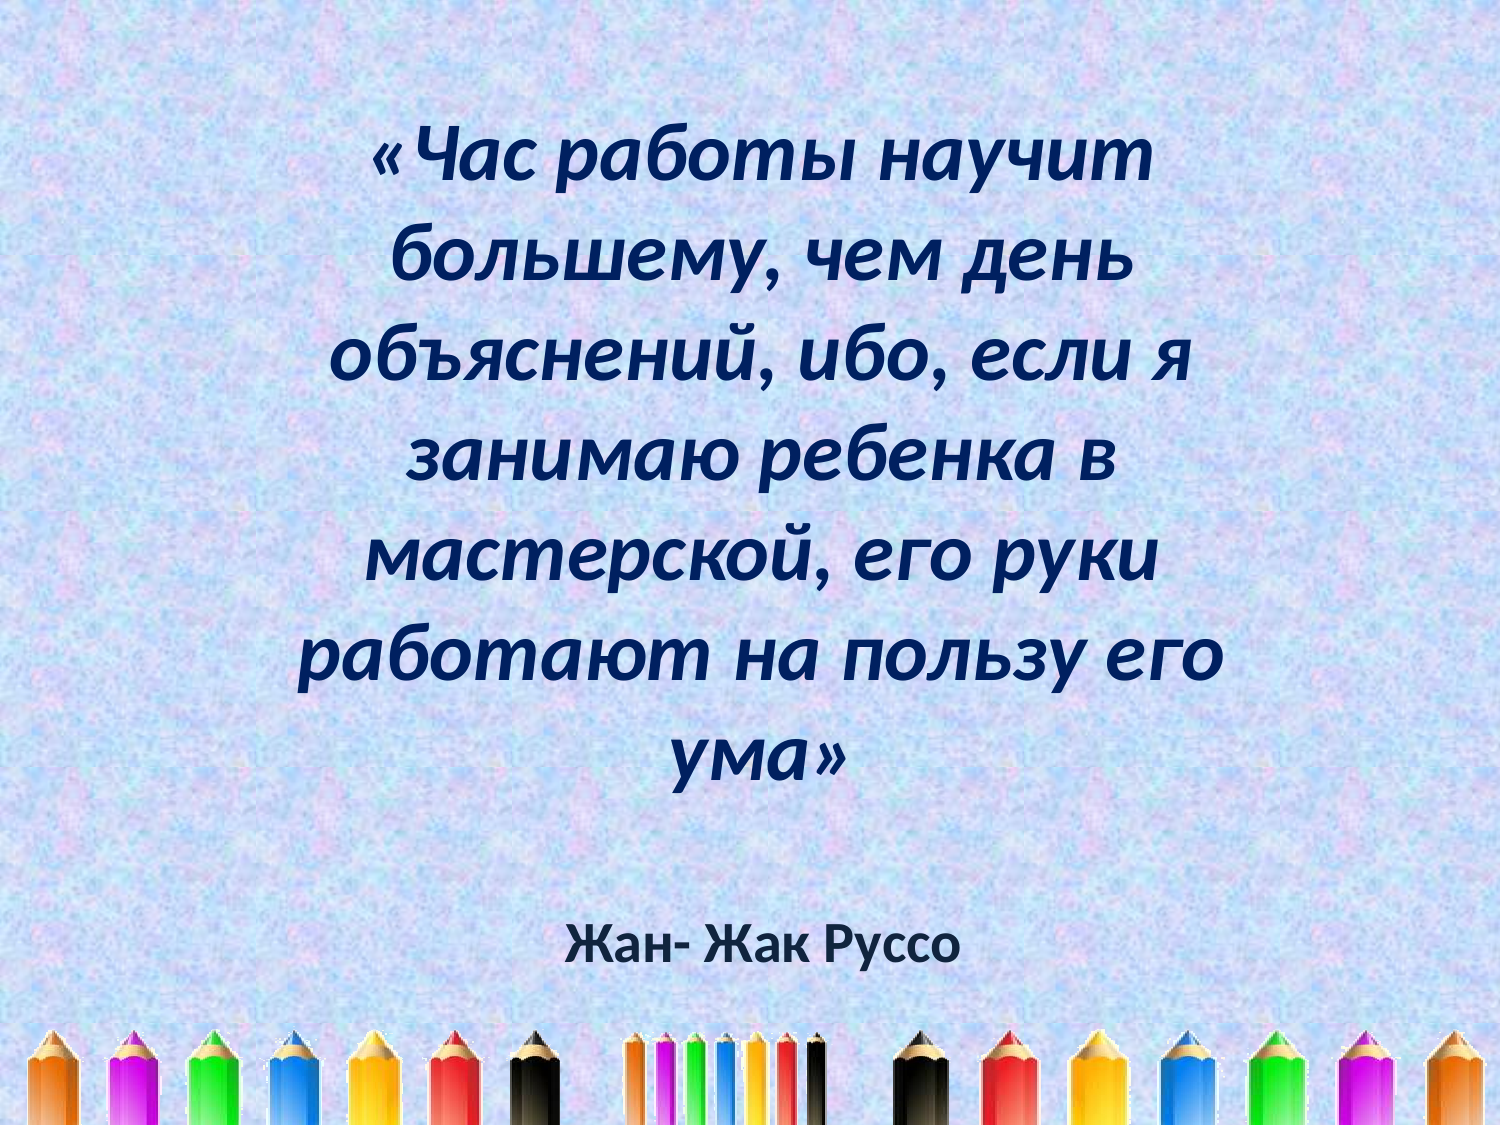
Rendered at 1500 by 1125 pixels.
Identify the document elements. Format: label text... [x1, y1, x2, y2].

text_box «Час работы научит большему, чем день объяснений, ибо, если я занимаю ребенка в мастерской, его руки работают на пользу его ума» Жан- Жак Руссо [218, 90, 1306, 1075]
picture [0, 0, 1500, 1125]
